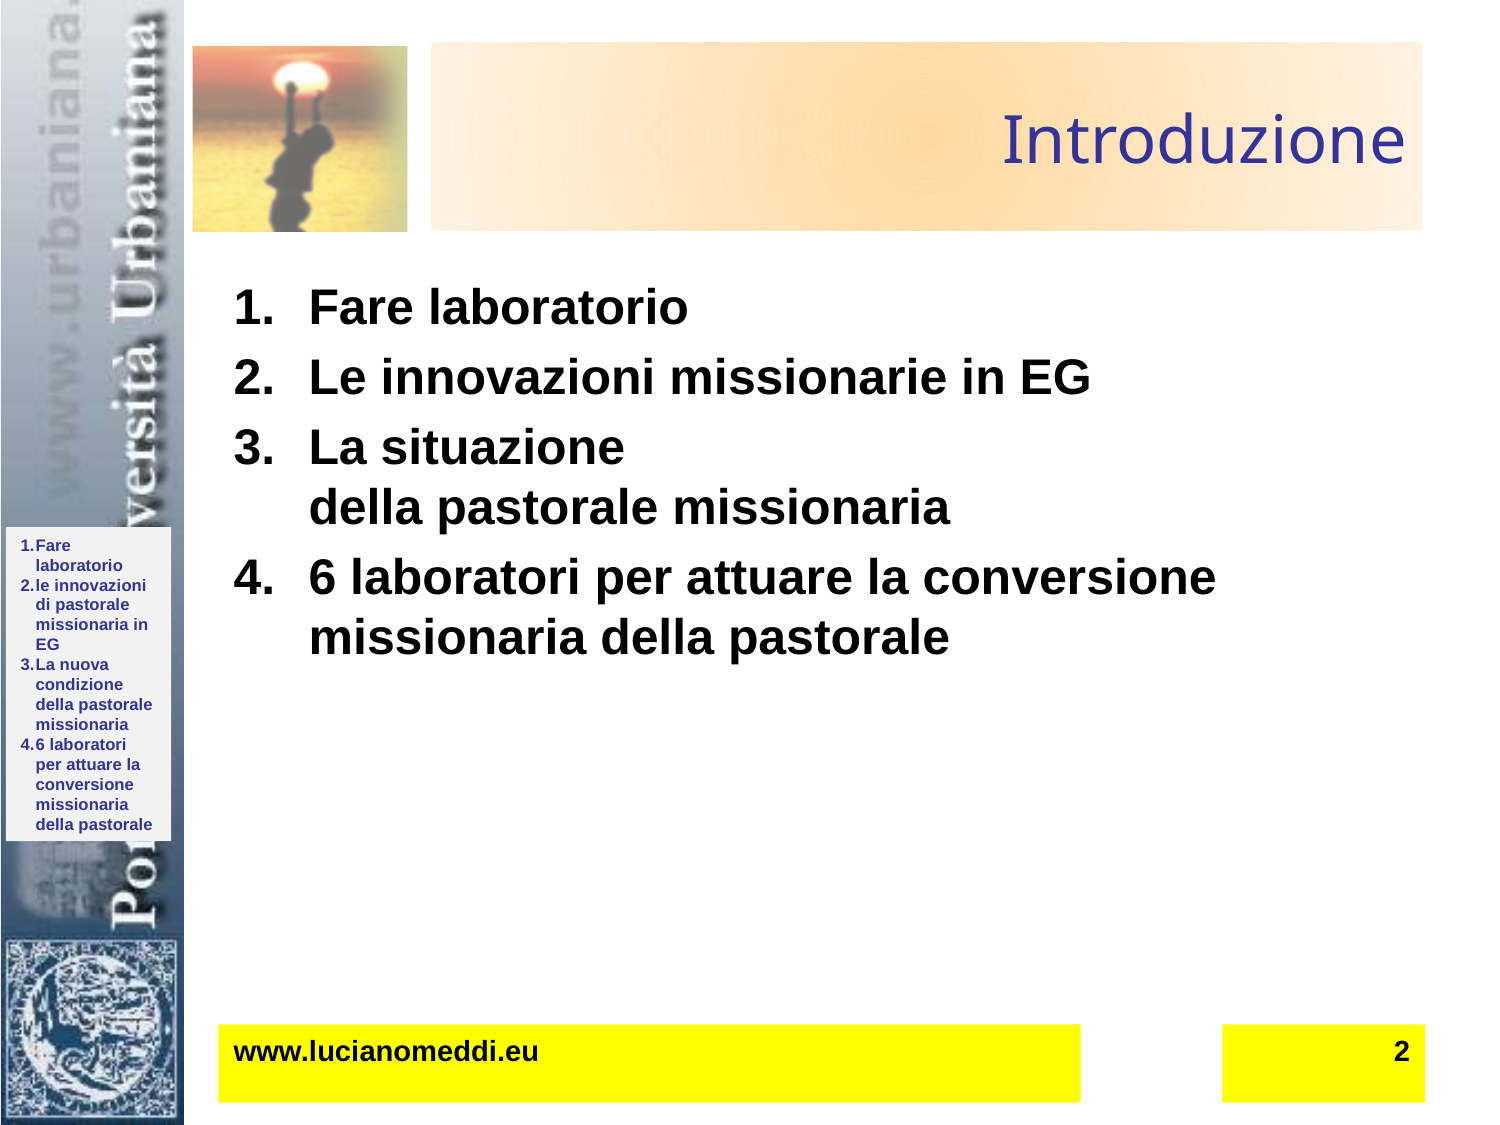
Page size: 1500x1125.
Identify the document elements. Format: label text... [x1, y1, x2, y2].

title Introduzione [431, 42, 1423, 231]
list Fare laboratorio Le innovazioni missionarie in EG La situazione della pastorale missionaria 6 laboratori per attuare la conversione missionaria della pastorale [218, 267, 1425, 1010]
slide_number 2 [1222, 1024, 1426, 1103]
slide_number www.lucianomeddi.eu [218, 1024, 1081, 1103]
picture [192, 46, 408, 232]
picture [0, 0, 184, 1125]
